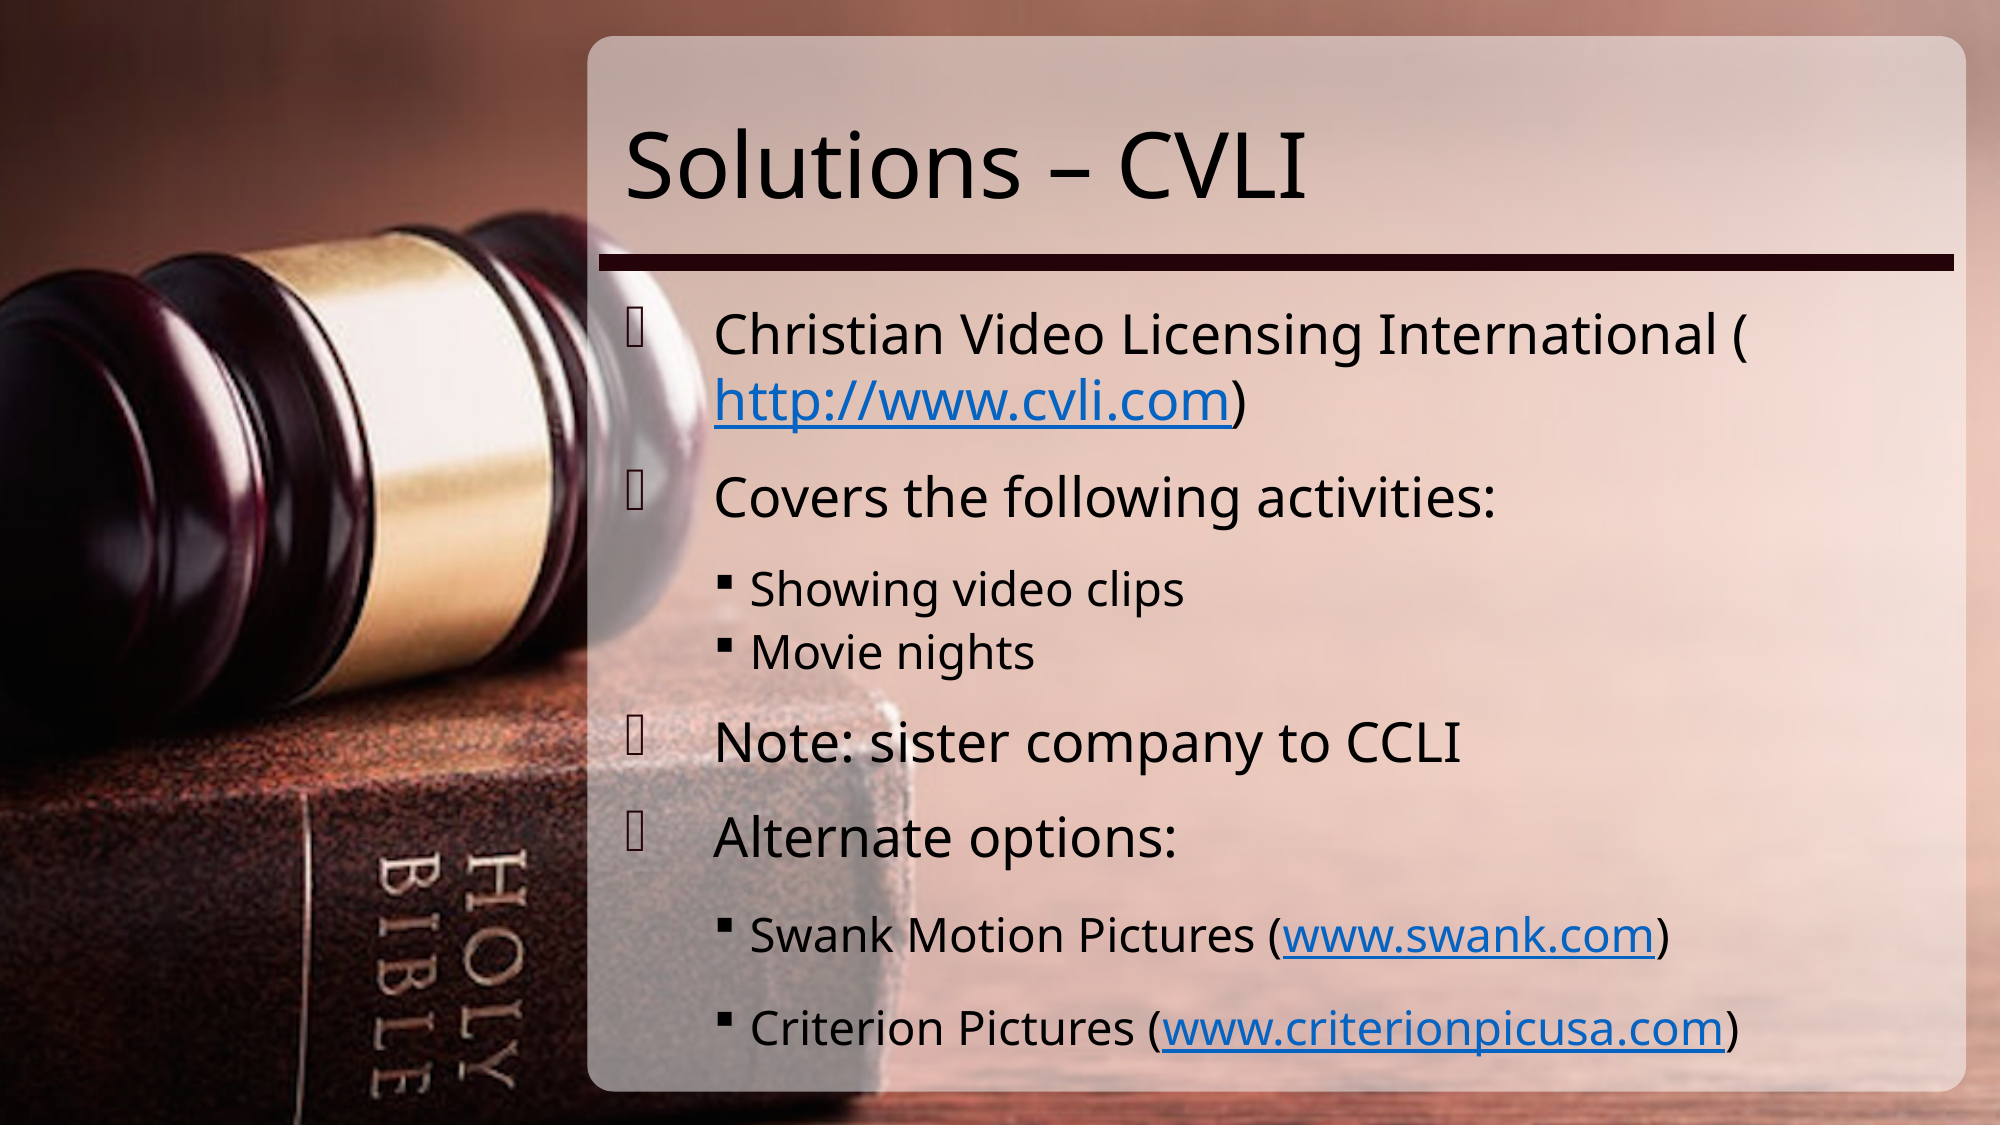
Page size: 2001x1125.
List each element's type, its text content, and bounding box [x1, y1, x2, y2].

picture [0, 0, 2000, 1125]
list Christian Video Licensing International (http://www.cvli.com) Covers the following activities: Showing video clips Movie nights Note: sister company to CCLI Alternate options: Swank Motion Pictures (www.swank.com) Criterion Pictures (www.criterionpicusa.com) [609, 299, 1940, 1072]
title Solutions – CVLI [609, 59, 1940, 278]
